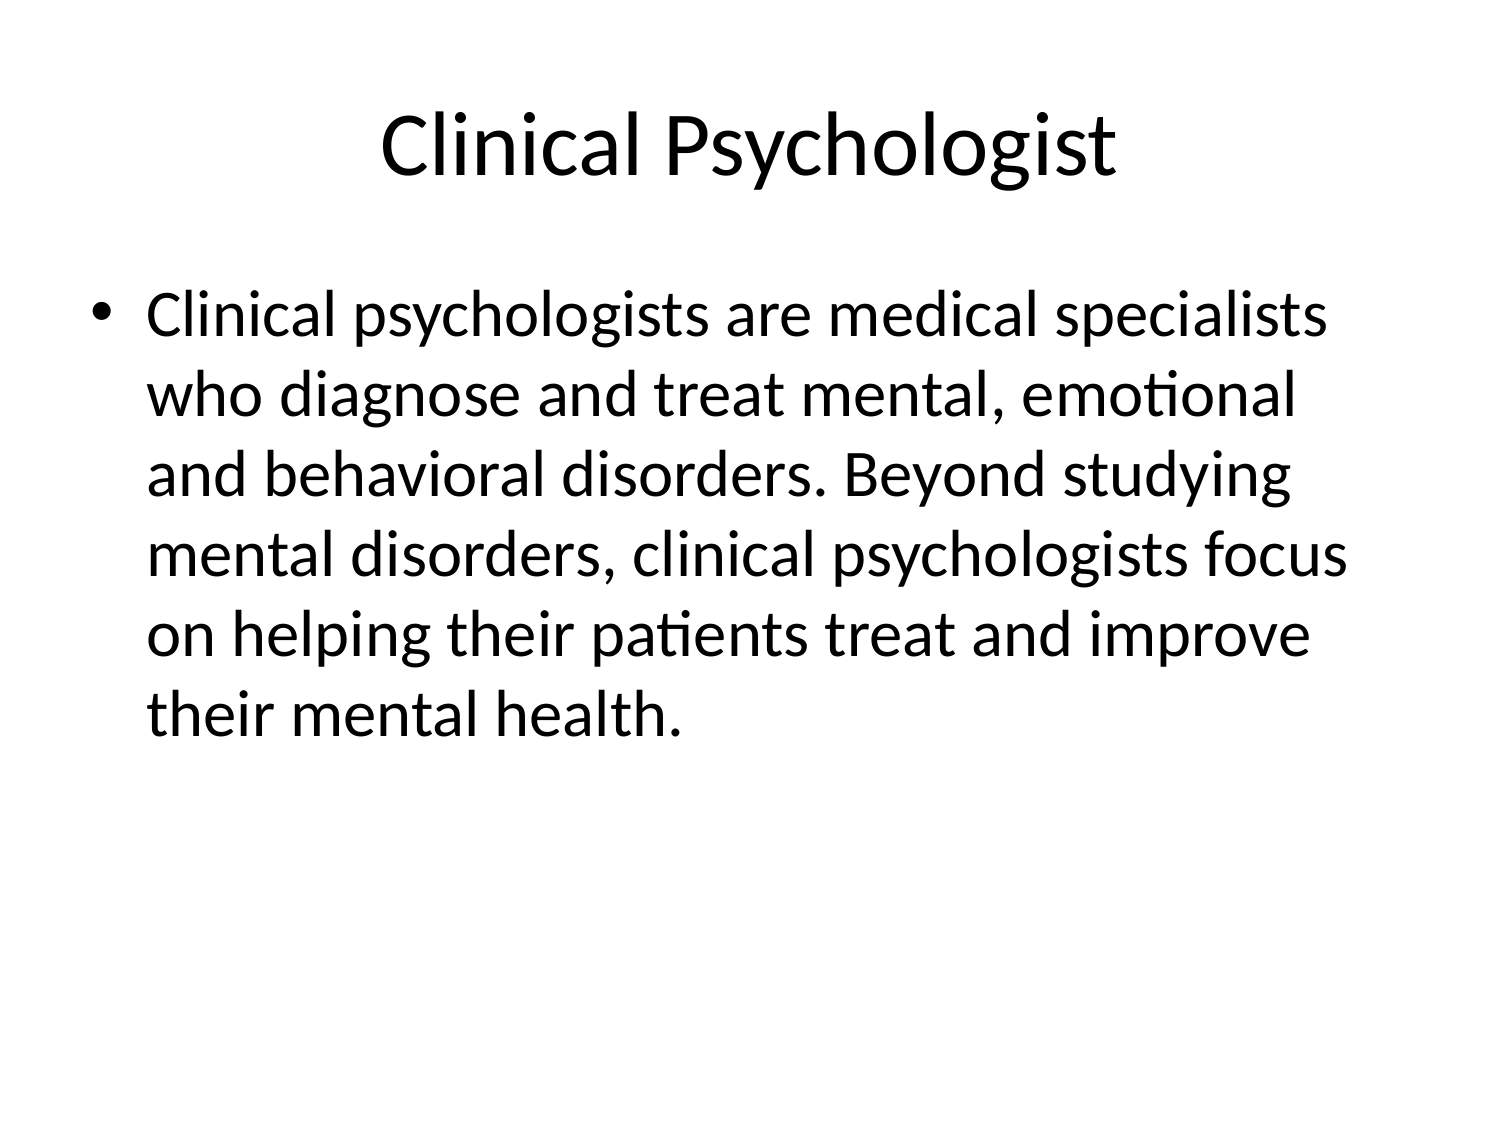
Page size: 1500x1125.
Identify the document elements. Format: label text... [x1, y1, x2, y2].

title Clinical Psychologist [75, 45, 1425, 233]
list Clinical psychologists are medical specialists who diagnose and treat mental, emotional and behavioral disorders. Beyond studying mental disorders, clinical psychologists focus on helping their patients treat and improve their mental health. [75, 262, 1425, 1005]
